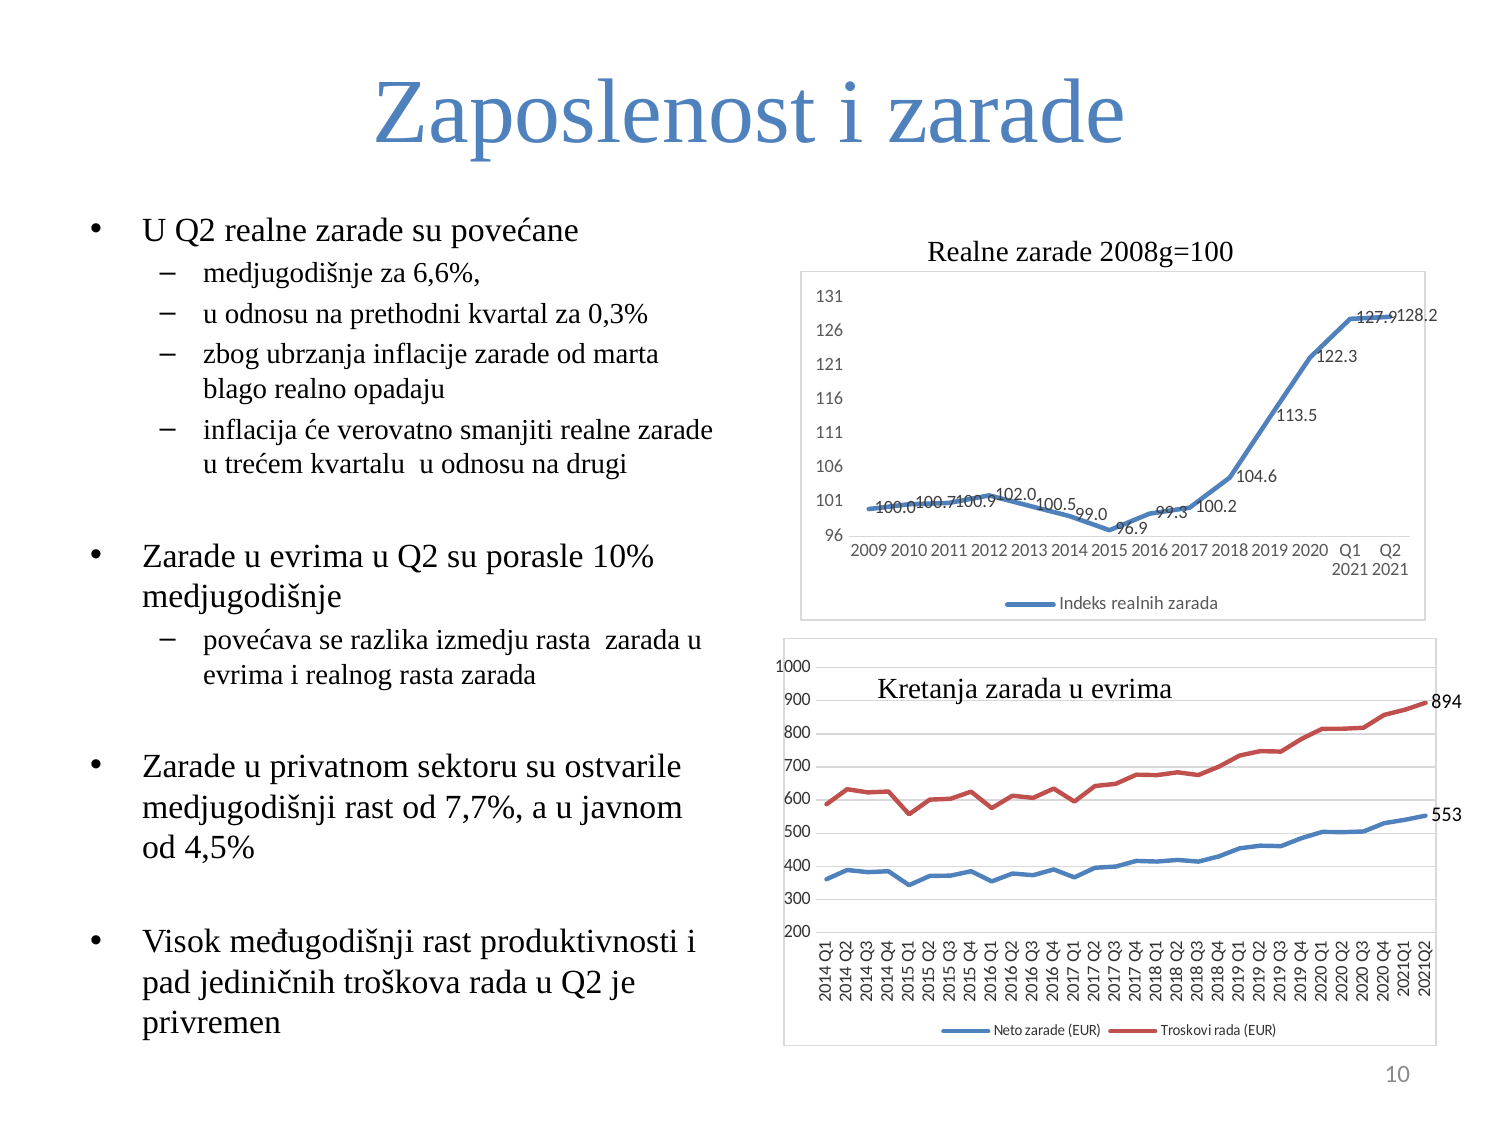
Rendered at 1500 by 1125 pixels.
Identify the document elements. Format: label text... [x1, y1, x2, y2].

chart [799, 270, 1438, 622]
slide_number 10 [1074, 1055, 1425, 1103]
chart [774, 637, 1463, 1047]
text_box Realne zarade 2008g=100 [912, 224, 1288, 269]
list U Q2 realne zarade su povećane medjugodišnje za 6,6%, u odnosu na prethodni kvartal za 0,3% zbog ubrzanja inflacije zarade od marta blago realno opadaju inflacija će verovatno smanjiti realne zarade u trećem kvartalu u odnosu na drugi Zarade u evrima u Q2 su porasle 10% medjugodišnje povećava se razlika izmedju rasta zarada u evrima i realnog rasta zarada Zarade u privatnom sektoru su ostvarile medjugodišnji rast od 7,7%, a u javnom od 4,5% Visok međugodišnji rast produktivnosti i pad jediničnih troškova rada u Q2 je privremen [75, 200, 738, 1075]
title Zaposlenost i zarade [75, 12, 1425, 200]
